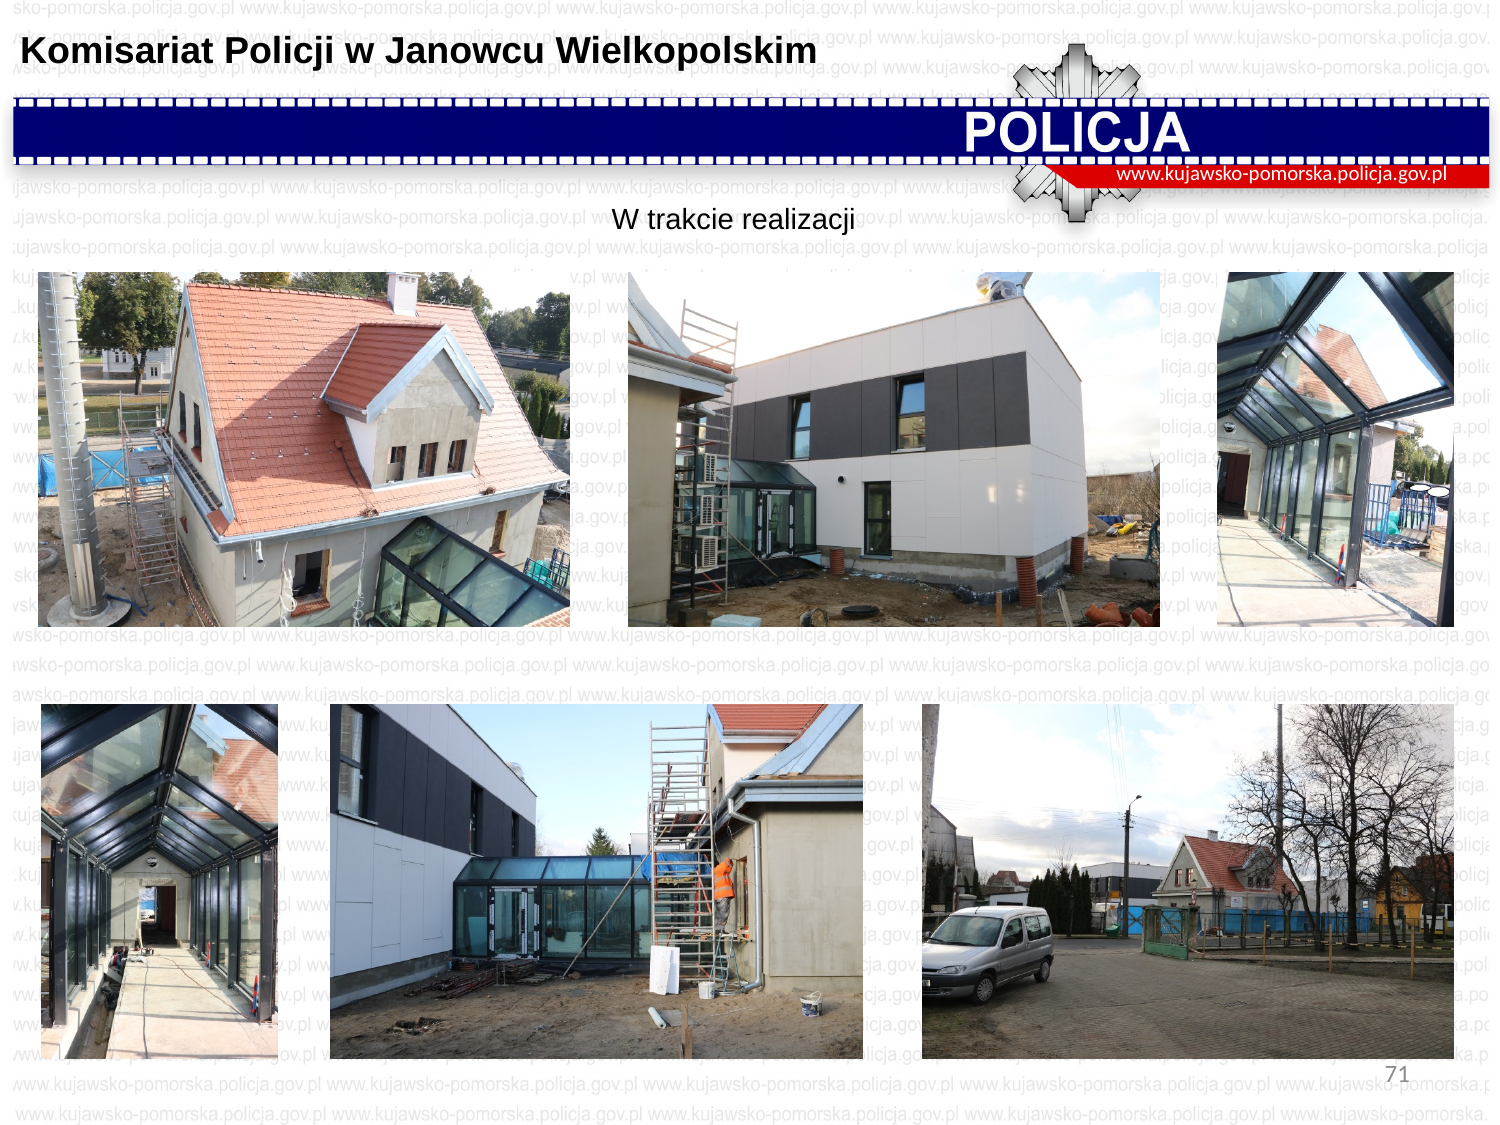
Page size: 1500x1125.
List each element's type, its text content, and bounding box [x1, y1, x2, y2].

text_box W trakcie realizacji [596, 192, 872, 243]
text_box Komisariat Policji w Janowcu Wielkopolskim [5, 19, 1135, 91]
text_box www.kujawsko-pomorska.policja.gov.pl [1101, 152, 1477, 193]
slide_number 71 [1074, 1066, 1425, 1103]
picture [0, 0, 1500, 1125]
